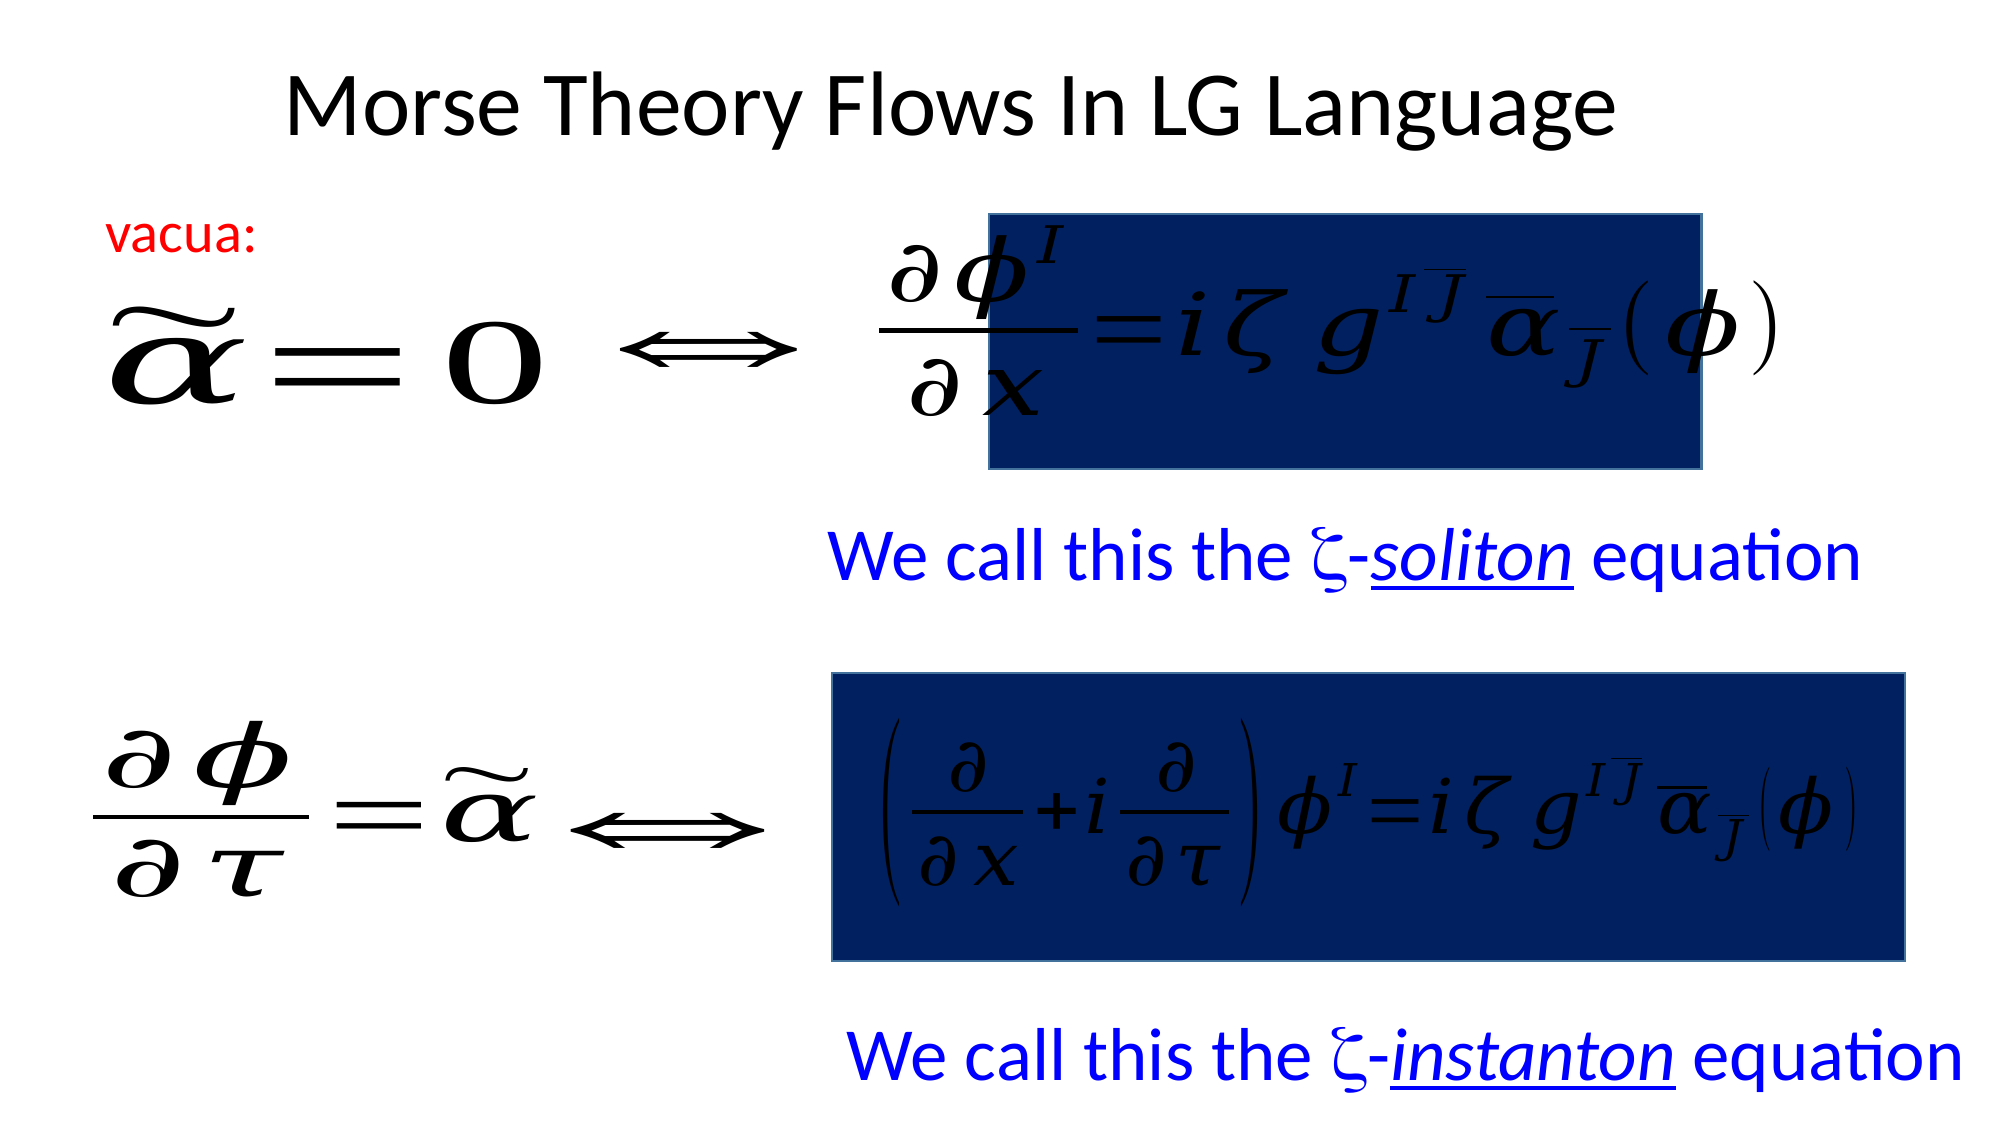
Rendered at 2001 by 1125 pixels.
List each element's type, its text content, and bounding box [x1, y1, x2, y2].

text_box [832, 673, 1905, 961]
text_box We call this the -instanton equation [832, 998, 2000, 1104]
title Morse Theory Flows In LG Language [268, 12, 1860, 200]
text_box We call this the -soliton equation [812, 498, 2000, 604]
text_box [872, 214, 1788, 469]
